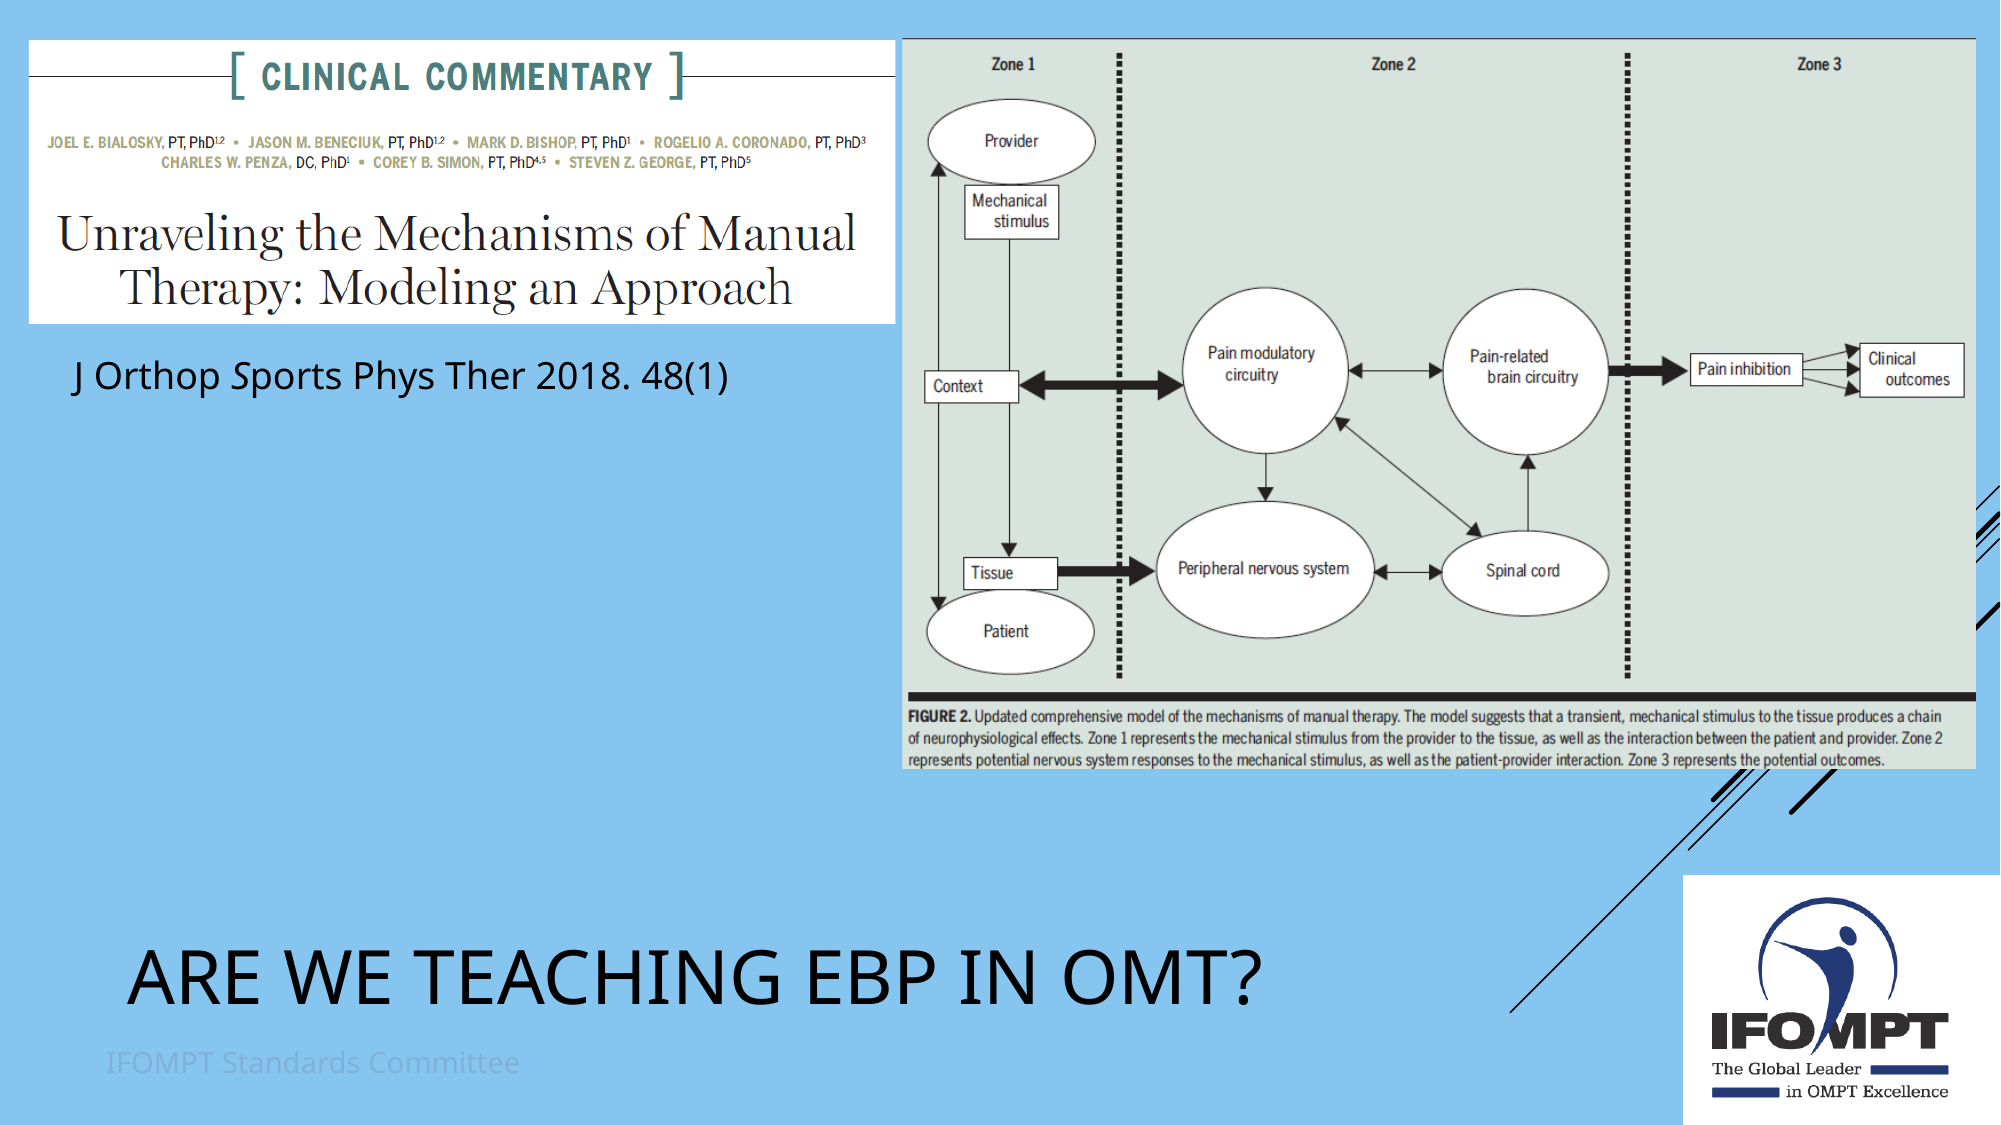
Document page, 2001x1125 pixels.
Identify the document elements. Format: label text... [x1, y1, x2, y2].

picture [28, 40, 896, 324]
text_box J Orthop Sports Phys Ther 2018. 48(1) [59, 344, 849, 405]
picture [902, 37, 1977, 769]
text_box Are we teaching ebp in omt? [112, 850, 1513, 1099]
picture [1683, 875, 2000, 1125]
